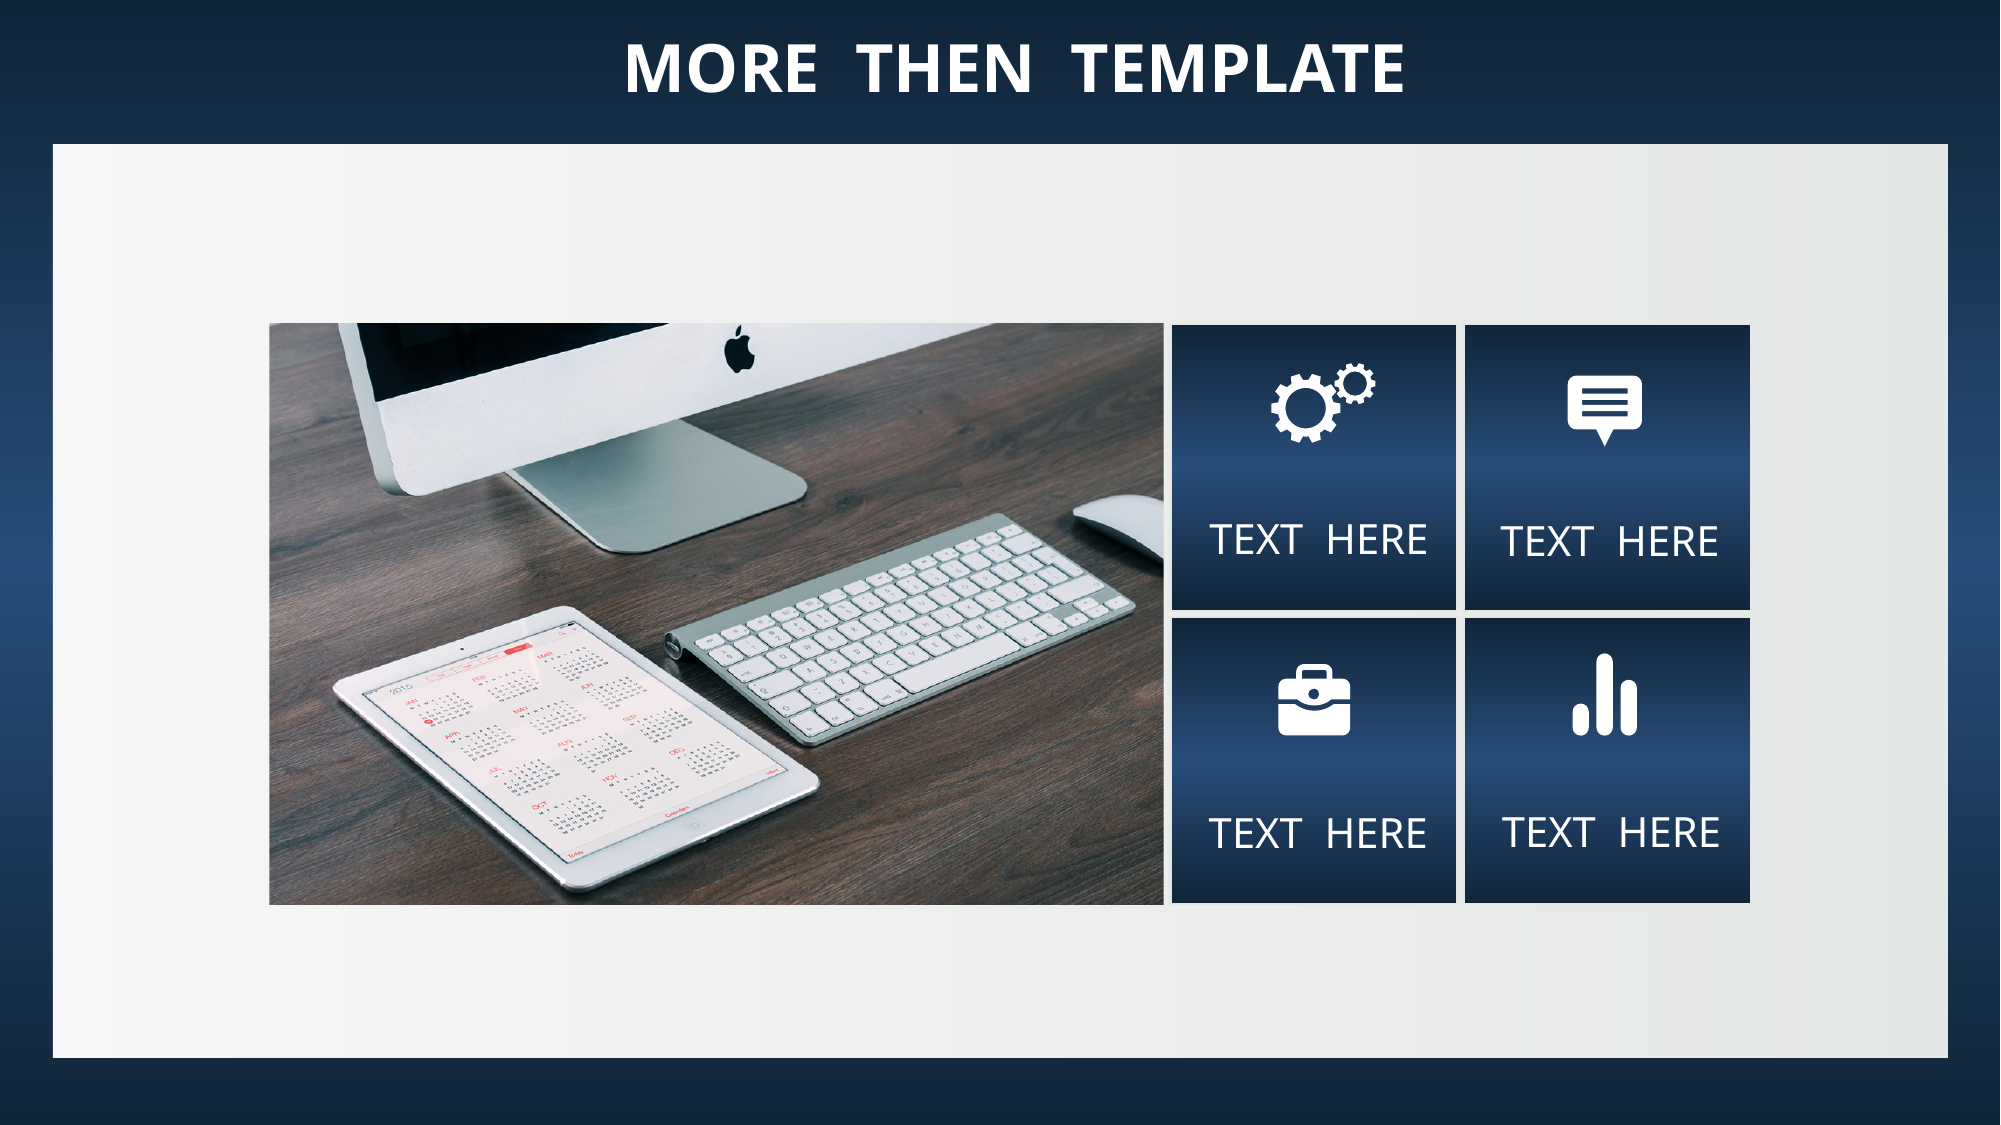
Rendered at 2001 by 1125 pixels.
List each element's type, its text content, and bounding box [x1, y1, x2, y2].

text_box [1170, 323, 1458, 611]
text_box [52, 144, 1948, 1058]
text_box [1464, 617, 1752, 905]
text_box [1170, 617, 1458, 905]
text_box [269, 323, 1164, 905]
text_box TEXT HERE [1164, 774, 1443, 869]
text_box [1271, 363, 1376, 443]
text_box TEXT HERE [1457, 773, 1736, 869]
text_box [1567, 375, 1642, 447]
text_box TEXT HERE [1455, 482, 1735, 577]
text_box [1464, 323, 1752, 611]
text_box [1572, 653, 1637, 736]
text_box MORE THEN TEMPLATE [578, 18, 1423, 114]
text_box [1278, 663, 1351, 736]
text_box TEXT HERE [1164, 480, 1444, 576]
